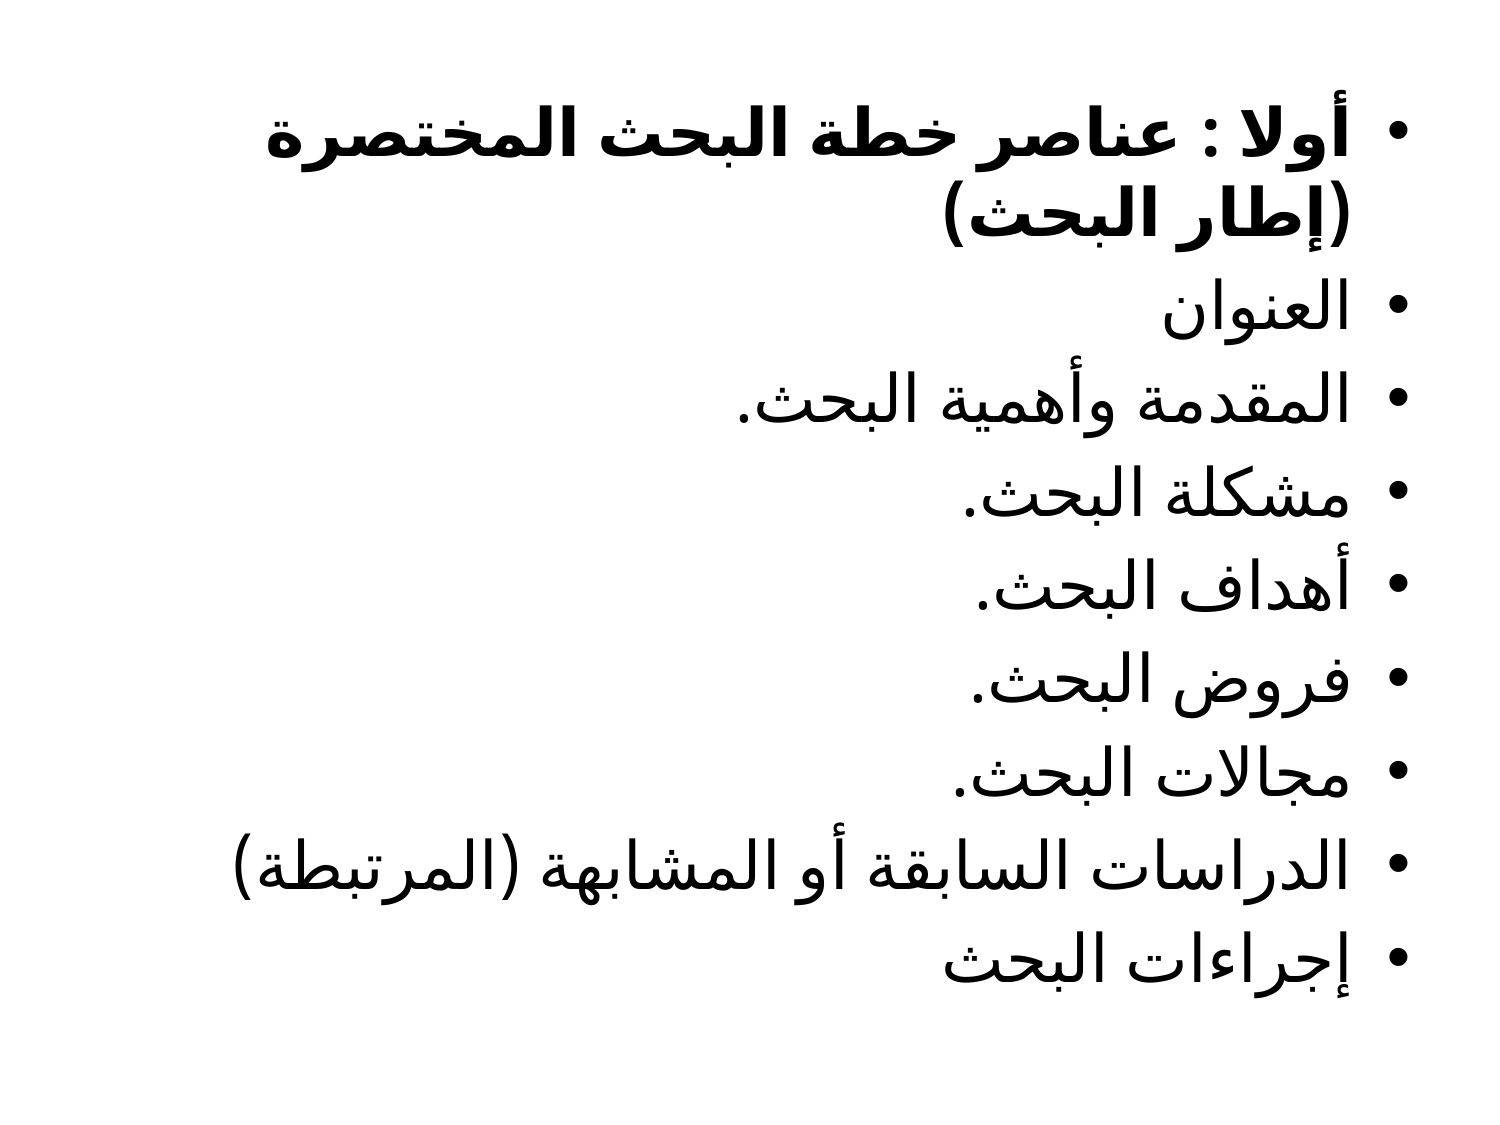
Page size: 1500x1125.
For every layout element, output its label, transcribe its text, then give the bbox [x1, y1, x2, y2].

list أولا : عناصر خطة البحث المختصرة (إطار البحث) العنوان المقدمة وأهمية البحث. مشكلة البحث. أهداف البحث. فروض البحث. مجالات البحث. الدراسات السابقة أو المشابهة (المرتبطة) إجراءات البحث [75, 82, 1425, 1005]
